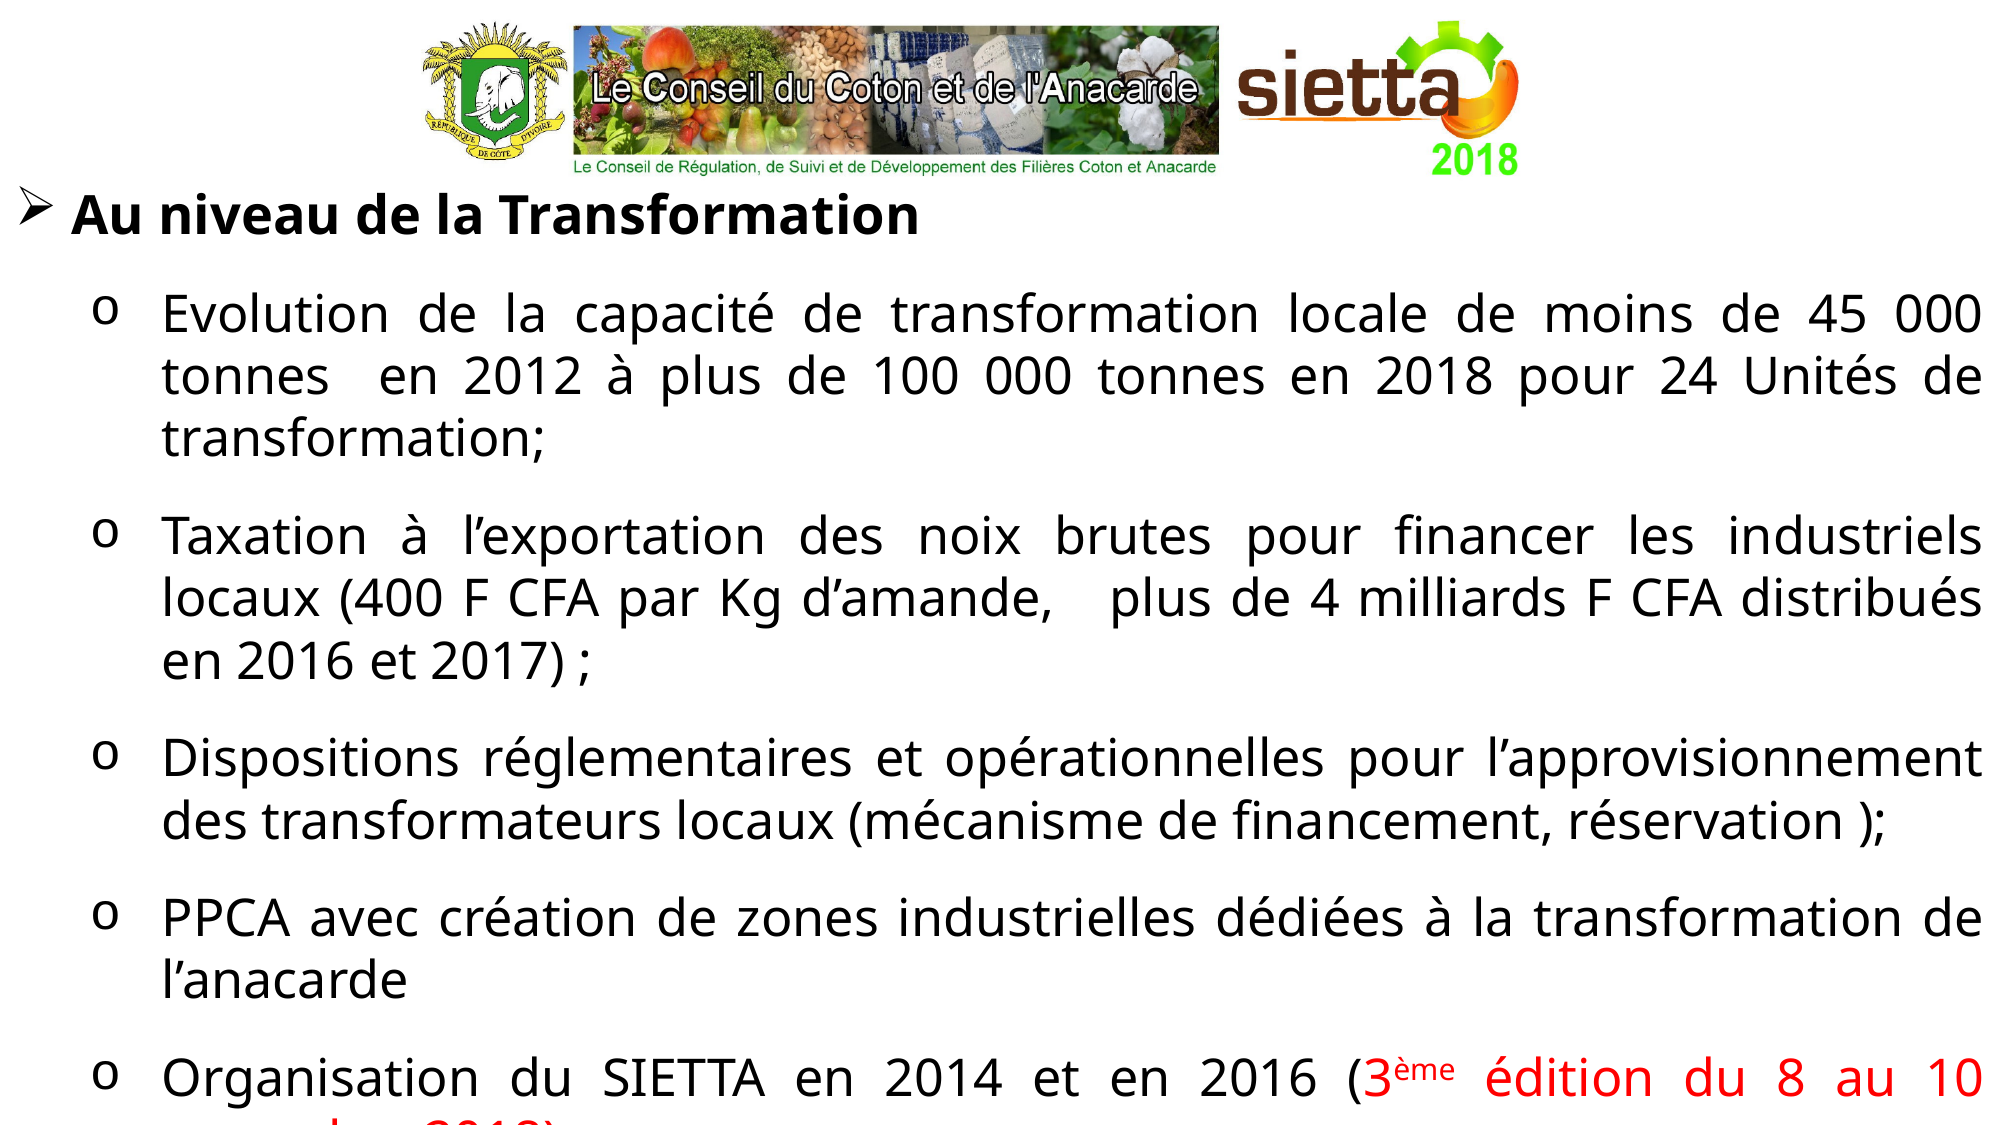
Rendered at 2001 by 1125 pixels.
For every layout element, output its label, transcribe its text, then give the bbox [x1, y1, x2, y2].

text_box Au niveau de la Transformation Evolution de la capacité de transformation locale de moins de 45 000 tonnes en 2012 à plus de 100 000 tonnes en 2018 pour 24 Unités de transformation; Taxation à l’exportation des noix brutes pour financer les industriels locaux (400 F CFA par Kg d’amande, plus de 4 milliards F CFA distribués en 2016 et 2017) ; Dispositions réglementaires et opérationnelles pour l’approvisionnement des transformateurs locaux (mécanisme de financement, réservation ); PPCA avec création de zones industrielles dédiées à la transformation de l’anacarde Organisation du SIETTA en 2014 et en 2016 (3ème édition du 8 au 10 novembre 2018) [0, 172, 2000, 1125]
picture [420, 15, 1525, 185]
